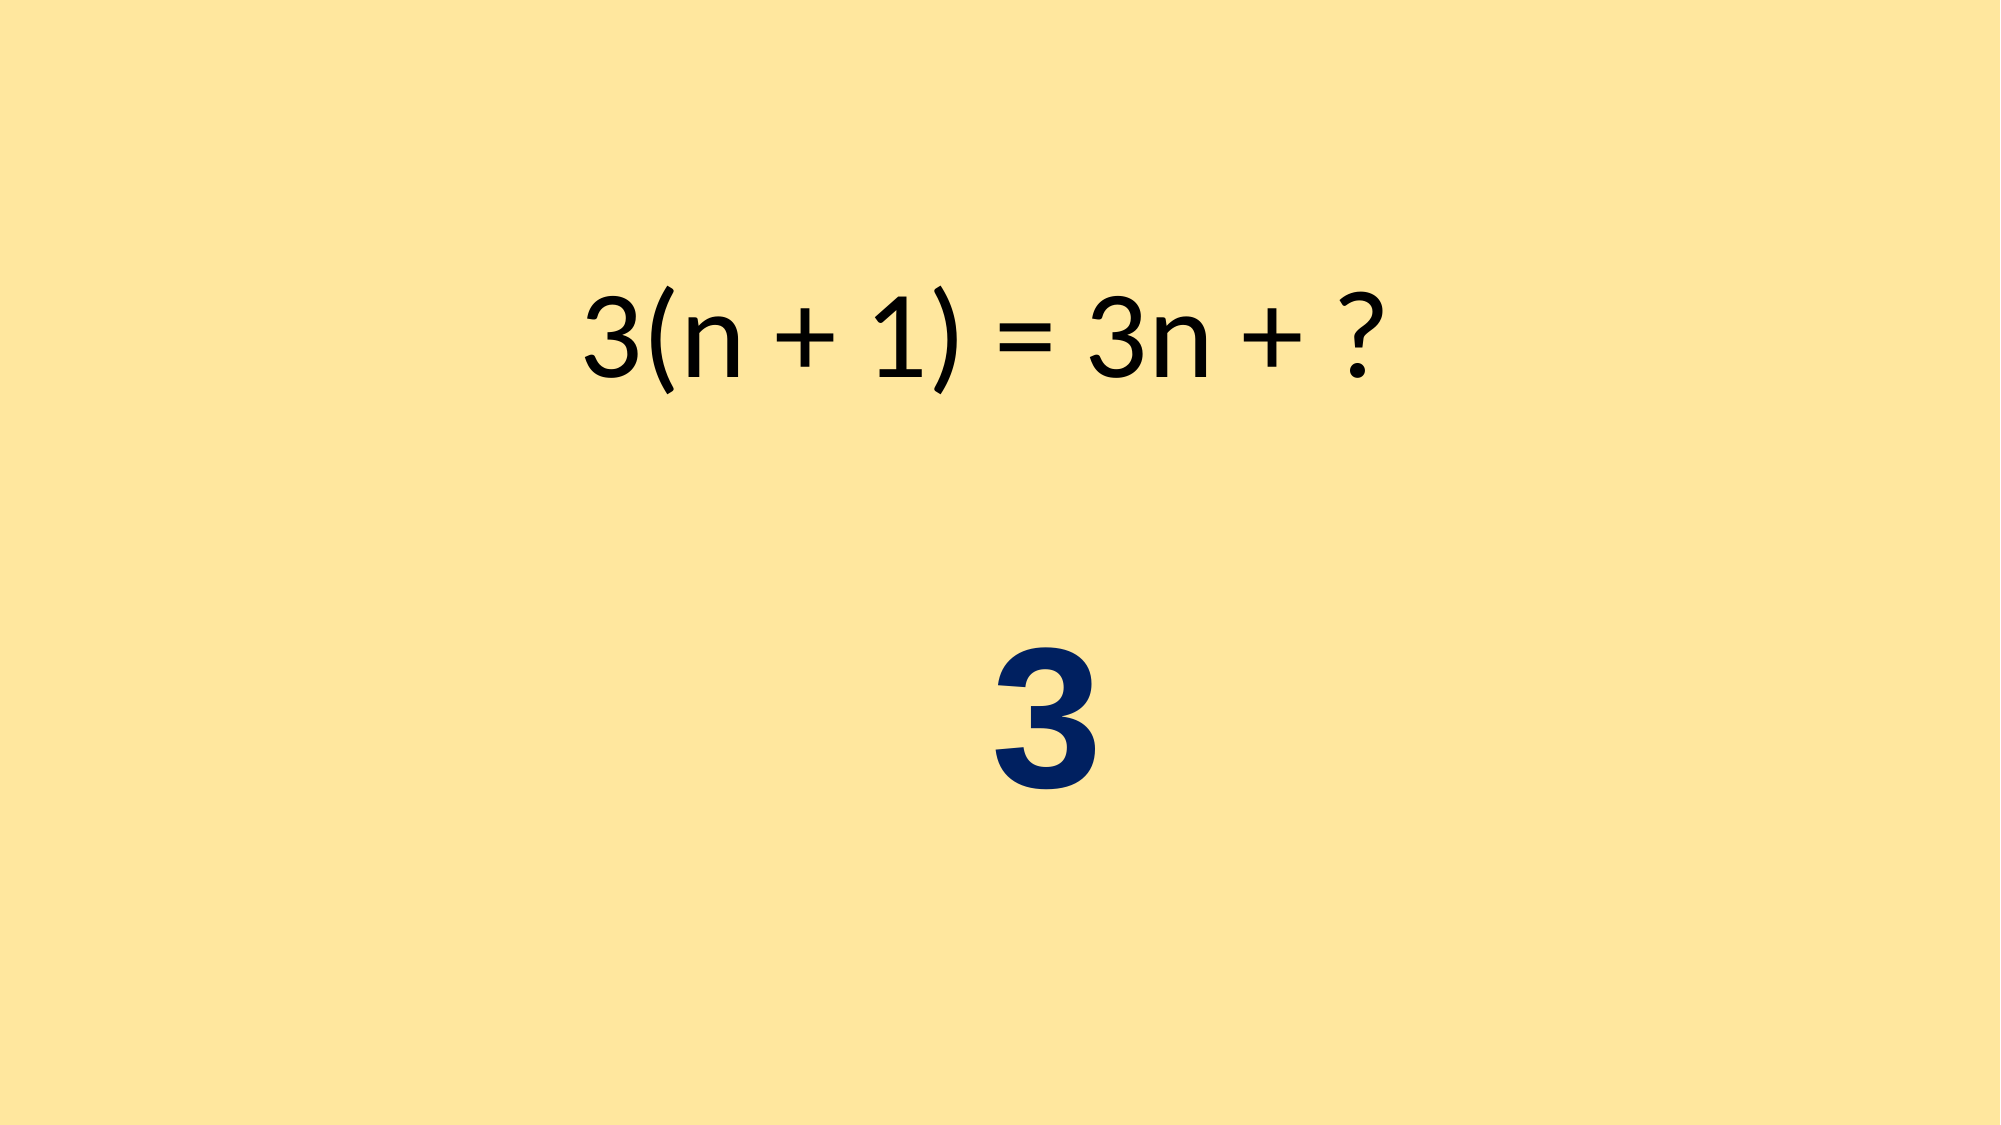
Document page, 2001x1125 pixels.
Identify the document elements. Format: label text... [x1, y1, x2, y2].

text_box 3(n + 1) = 3n + ? [508, 245, 1407, 560]
text_box 3 [977, 580, 1272, 835]
